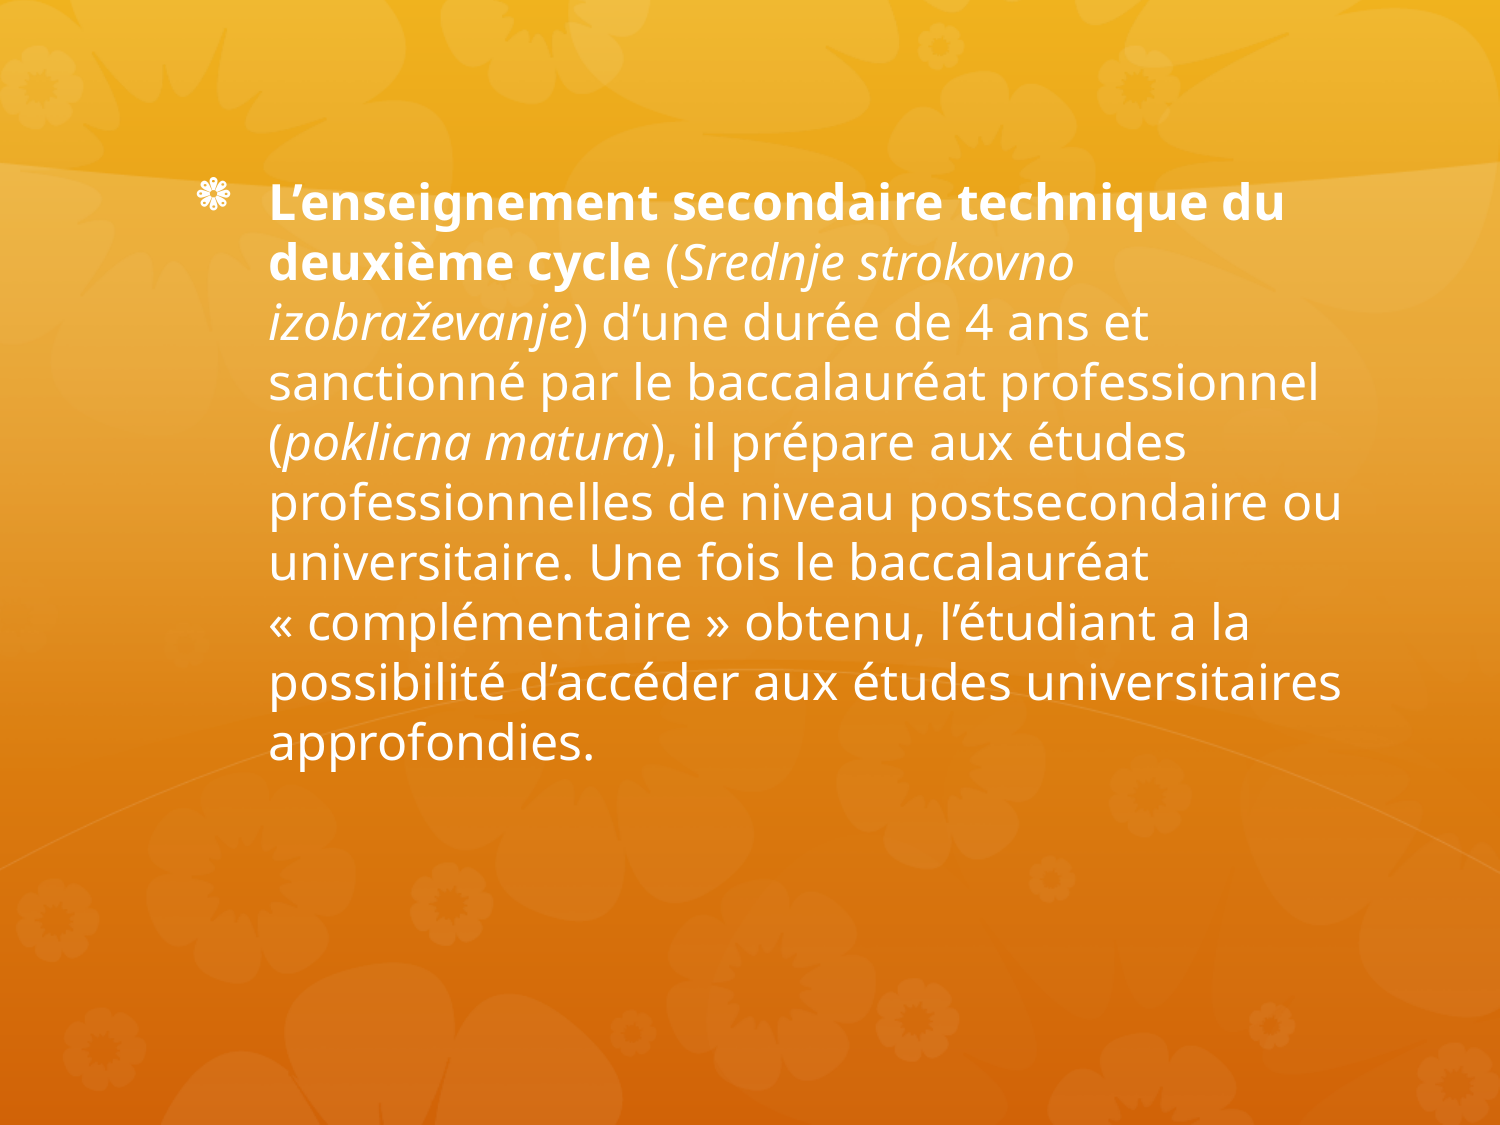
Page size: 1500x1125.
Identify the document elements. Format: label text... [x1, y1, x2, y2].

picture [0, 0, 1500, 1125]
list L’enseignement secondaire technique du deuxième cycle (Srednje strokovno izobraževanje) d’une durée de 4 ans et sanctionné par le baccalauréat professionnel (poklicna matura), il prépare aux études professionnelles de niveau postsecondaire ou universitaire. Une fois le baccalauréat « complémentaire » obtenu, l’étudiant a la possibilité d’accéder aux études universitaires approfondies. [178, 60, 1372, 1005]
